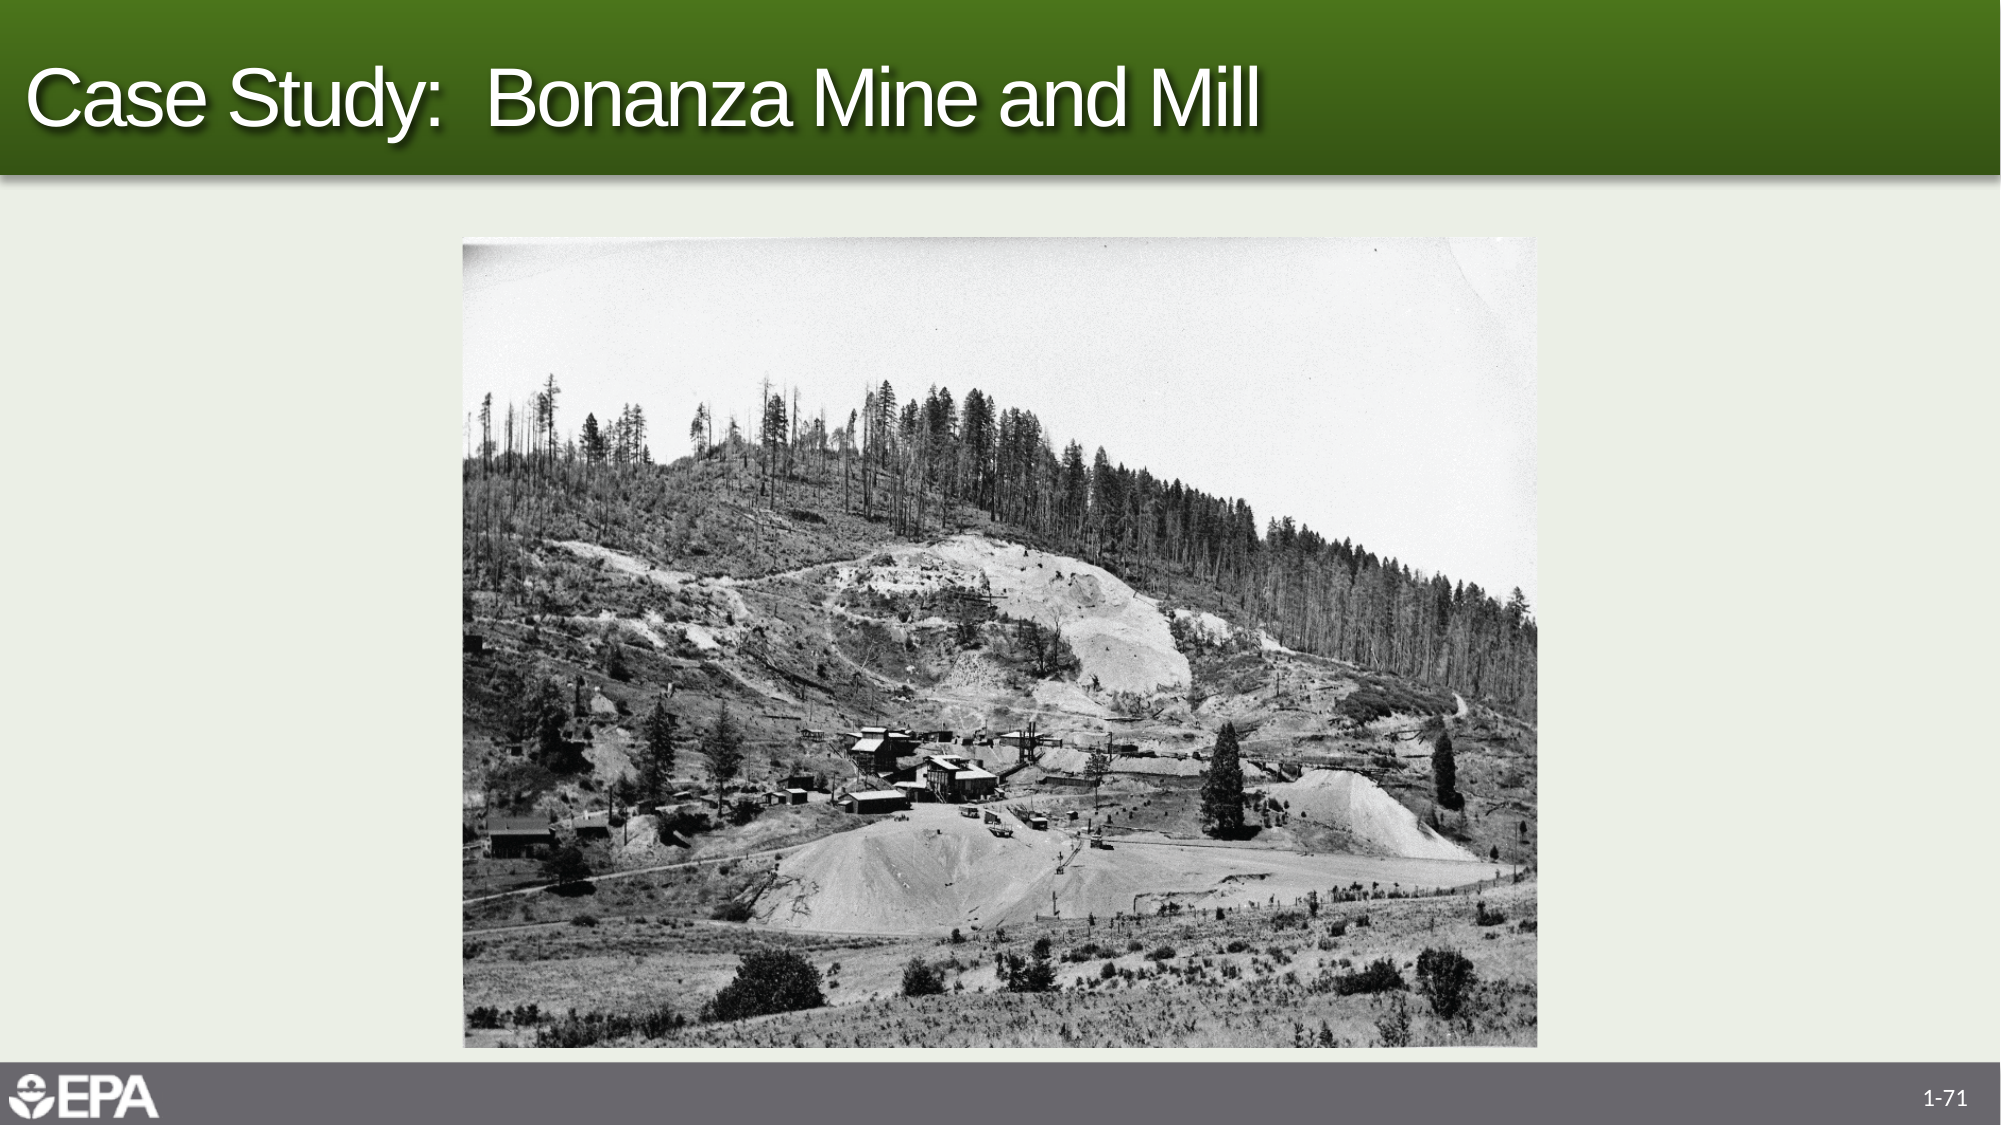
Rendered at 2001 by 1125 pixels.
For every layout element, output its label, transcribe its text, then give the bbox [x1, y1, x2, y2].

title Case Study: Bonanza Mine and Mill [24, 50, 1750, 150]
slide_number 1-71 [1833, 1068, 1984, 1125]
picture [9, 1074, 163, 1122]
picture [462, 236, 1538, 1048]
